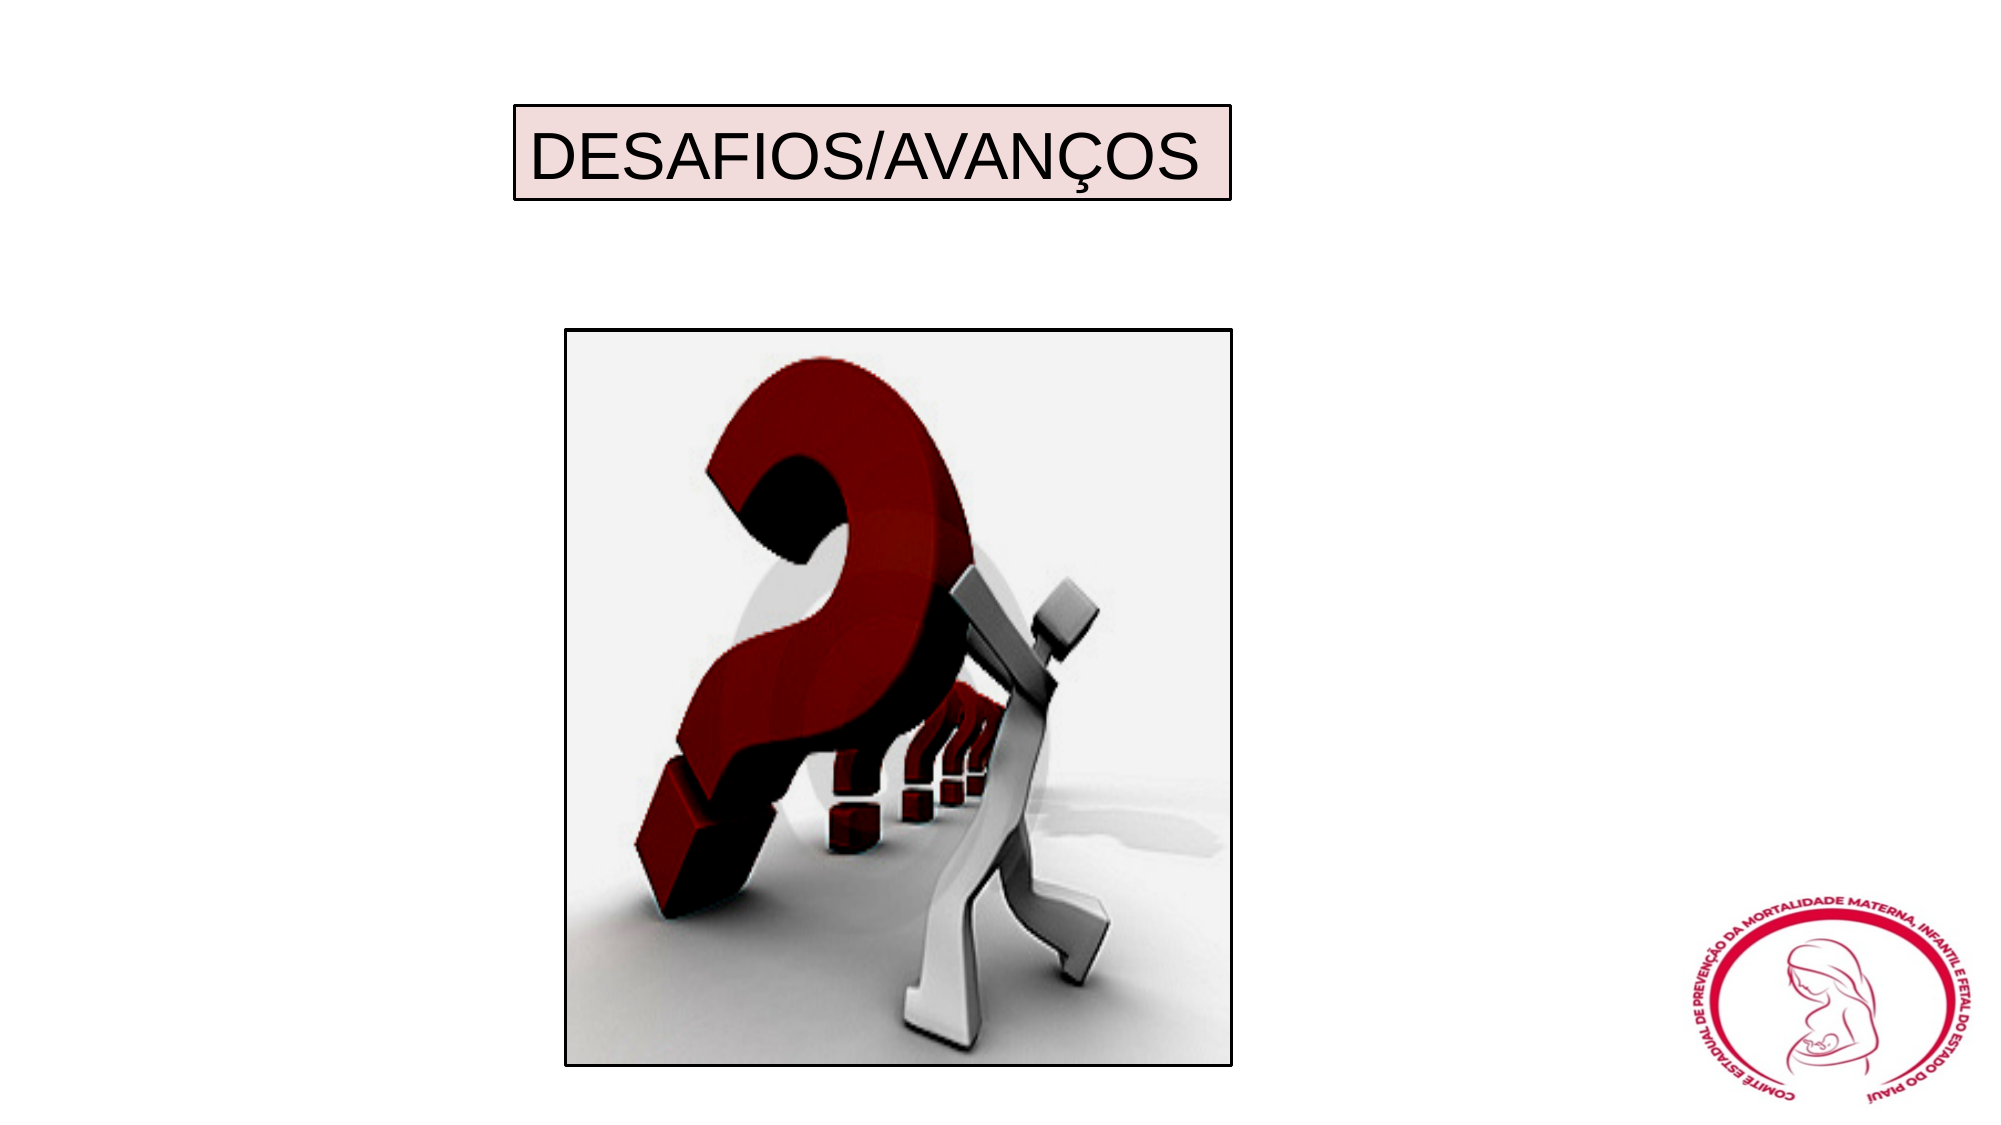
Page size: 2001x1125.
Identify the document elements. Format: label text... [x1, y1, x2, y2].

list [566, 331, 1231, 1065]
picture [1681, 883, 1982, 1109]
text_box DESAFIOS/AVANÇOS [514, 105, 1231, 200]
